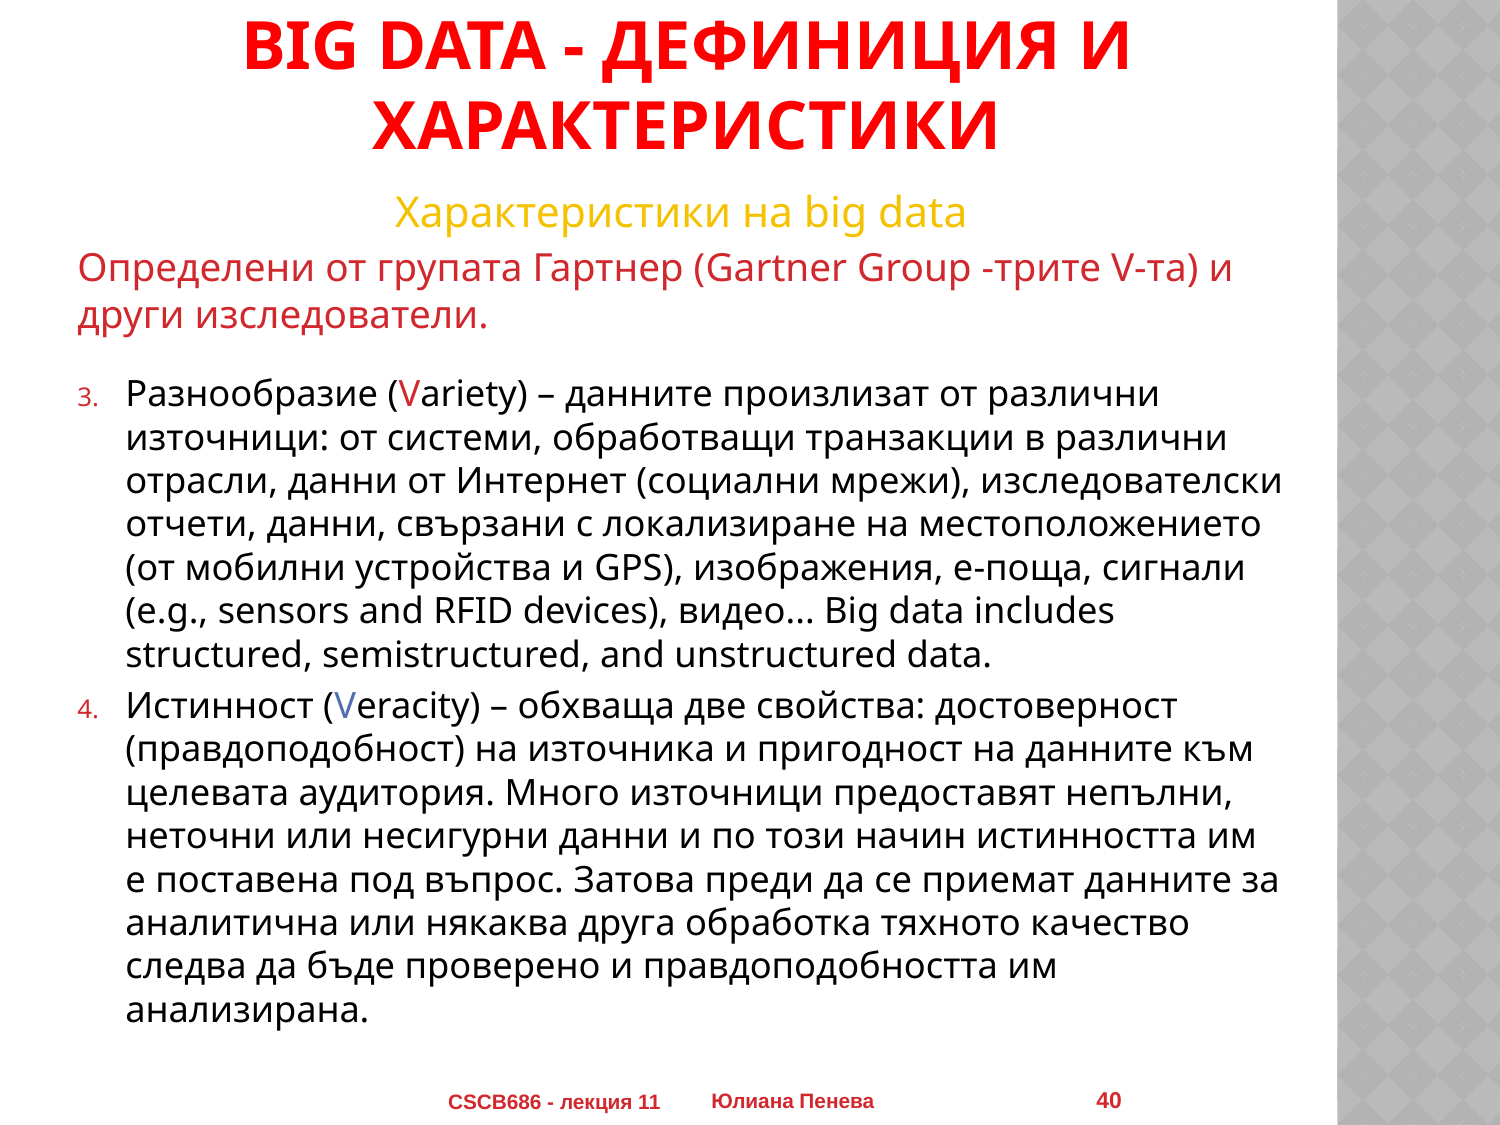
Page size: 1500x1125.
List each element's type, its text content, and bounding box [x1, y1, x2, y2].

slide_number 40 [1025, 1075, 1122, 1113]
title BIG DATA - дефиниция и характеристики [50, 12, 1325, 163]
slide_number Юлиана Пенева [696, 1075, 1025, 1113]
footer CSCB686 - лекция 11 [75, 1075, 675, 1114]
list Характеристики на big data Определени от групата Гартнер (Gartner Group -трите V-та) и други изследователи. Разнообразие (Variety) – данните произлизат от различни източници: от системи, обработващи транзакции в различни отрасли, данни от Интернет (социални мрежи), изследователски отчети, данни, свързани с локализиране на местоположението (от мобилни устройства и GPS), изображения, е-поща, сигнали (e.g., sensors and RFID devices), видео... Big data includes structured, semistructured, and unstructured data. Истинност (Veracity) – обхваща две свойства: достоверност (правдоподобност) на източника и пригодност на данните към целевата аудитория. Много източници предоставят непълни, неточни или несигурни данни и по този начин истинността им е поставена под въпрос. Затова преди да се приемат данните за аналитична или някаква друга обработка тяхното качество следва да бъде проверено и правдоподобността им анализирана. [62, 187, 1300, 1075]
